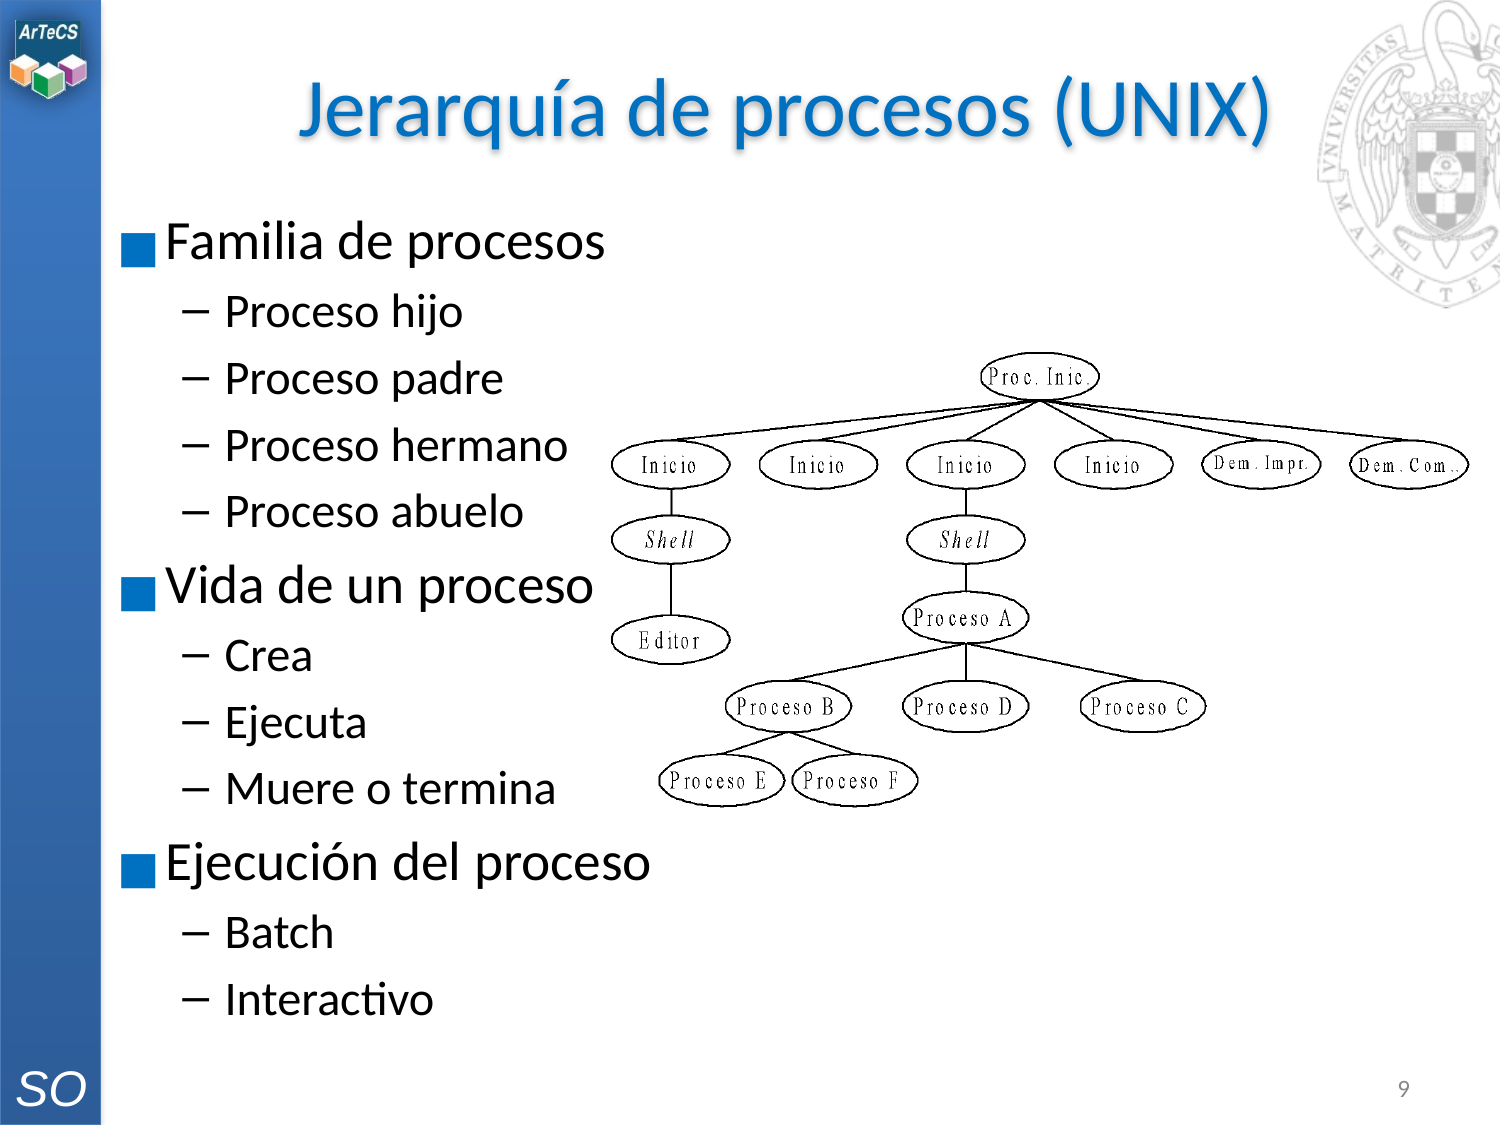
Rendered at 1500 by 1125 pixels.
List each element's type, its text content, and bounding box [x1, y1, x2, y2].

picture [9, 15, 87, 102]
slide_number ‹#› [1340, 1057, 1425, 1118]
title Jerarquía de procesos (UNIX) [100, 45, 1473, 161]
list Familia de procesos Proceso hijo Proceso padre Proceso hermano Proceso abuelo Vida de un proceso Crea Ejecuta Muere o termina Ejecución del proceso Batch Interactivo [100, 196, 1471, 1035]
picture [607, 349, 1471, 810]
